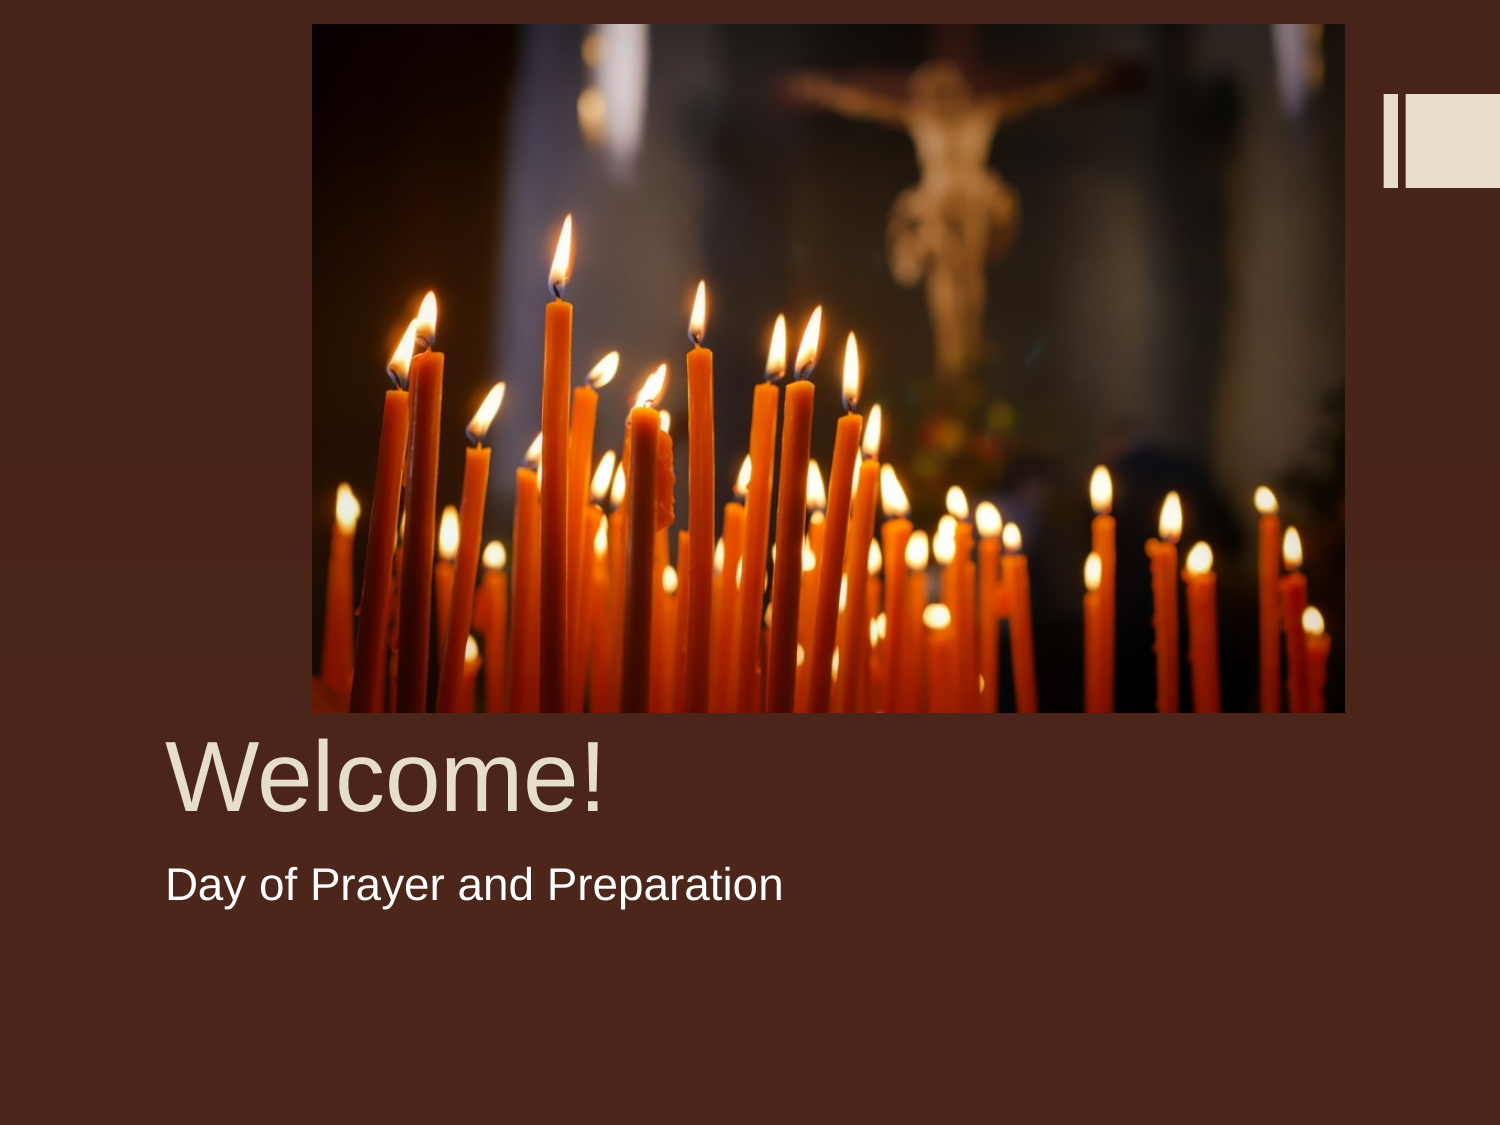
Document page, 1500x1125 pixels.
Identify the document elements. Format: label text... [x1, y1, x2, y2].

title Welcome! [150, 412, 1350, 839]
subtitle Day of Prayer and Preparation [150, 847, 1350, 1036]
picture [311, 24, 1345, 713]
